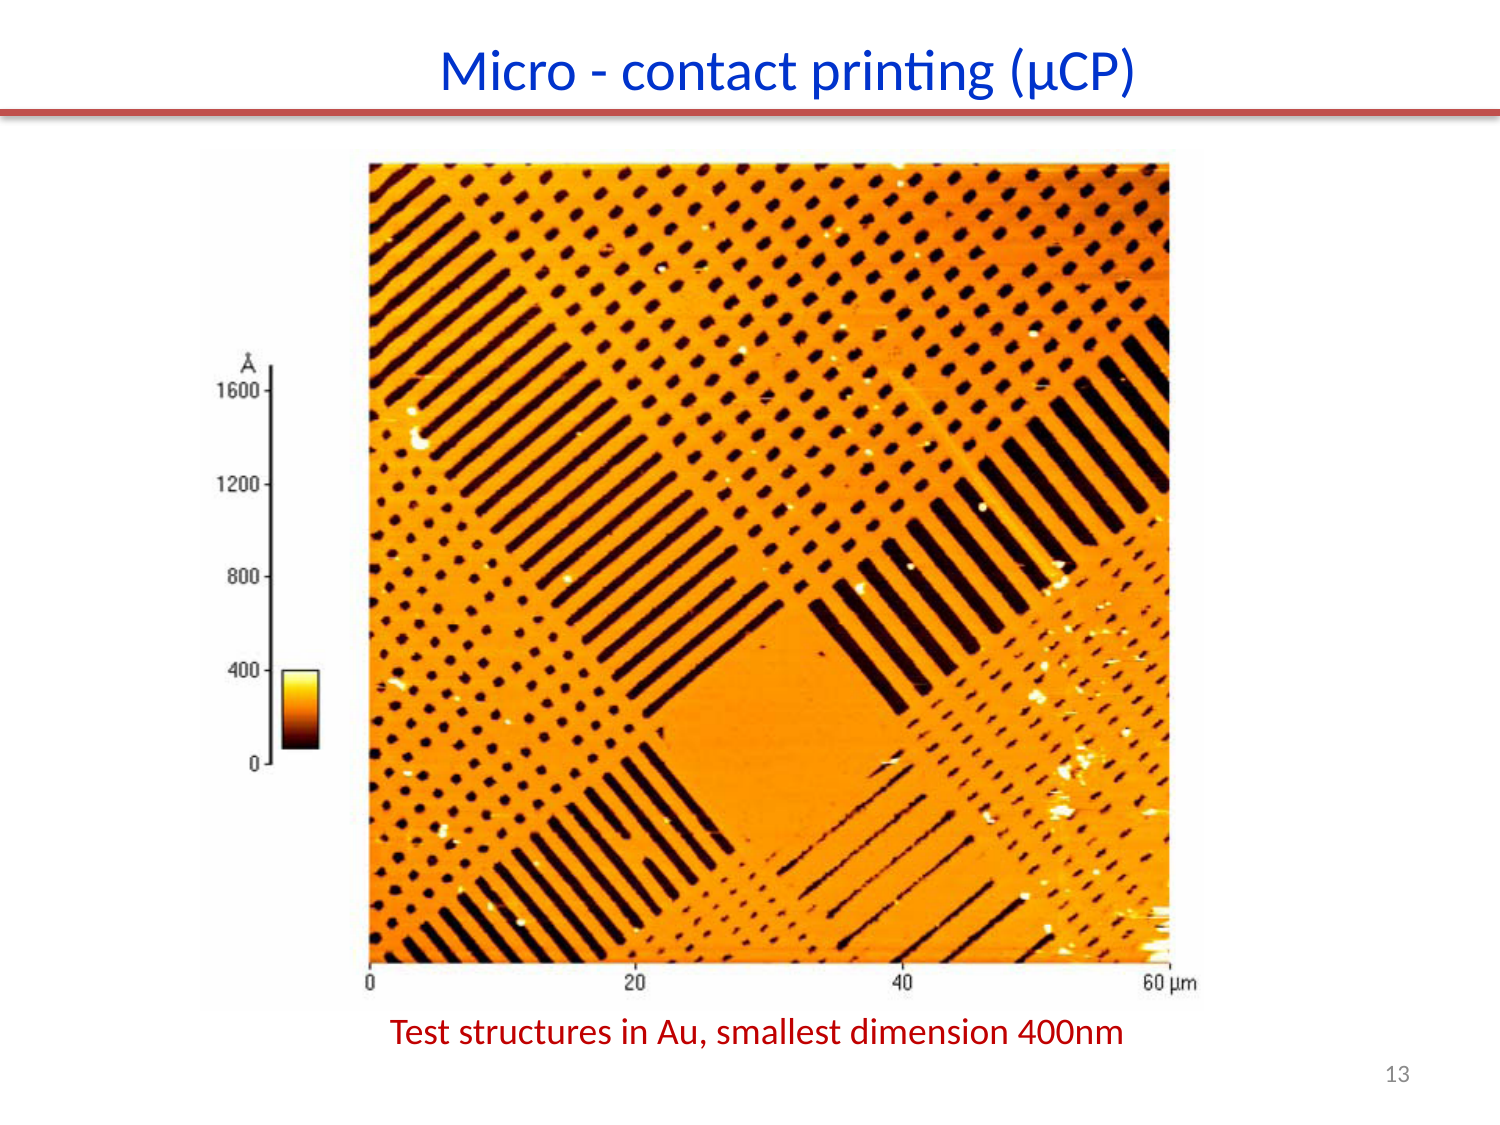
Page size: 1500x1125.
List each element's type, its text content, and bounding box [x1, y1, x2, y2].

text_box Test structures in Au, smallest dimension 400nm [375, 1021, 1150, 1060]
text_box Micro - contact printing (μCP) [424, 24, 1163, 110]
slide_number 13 [1074, 1042, 1425, 1103]
picture [199, 149, 1204, 1012]
